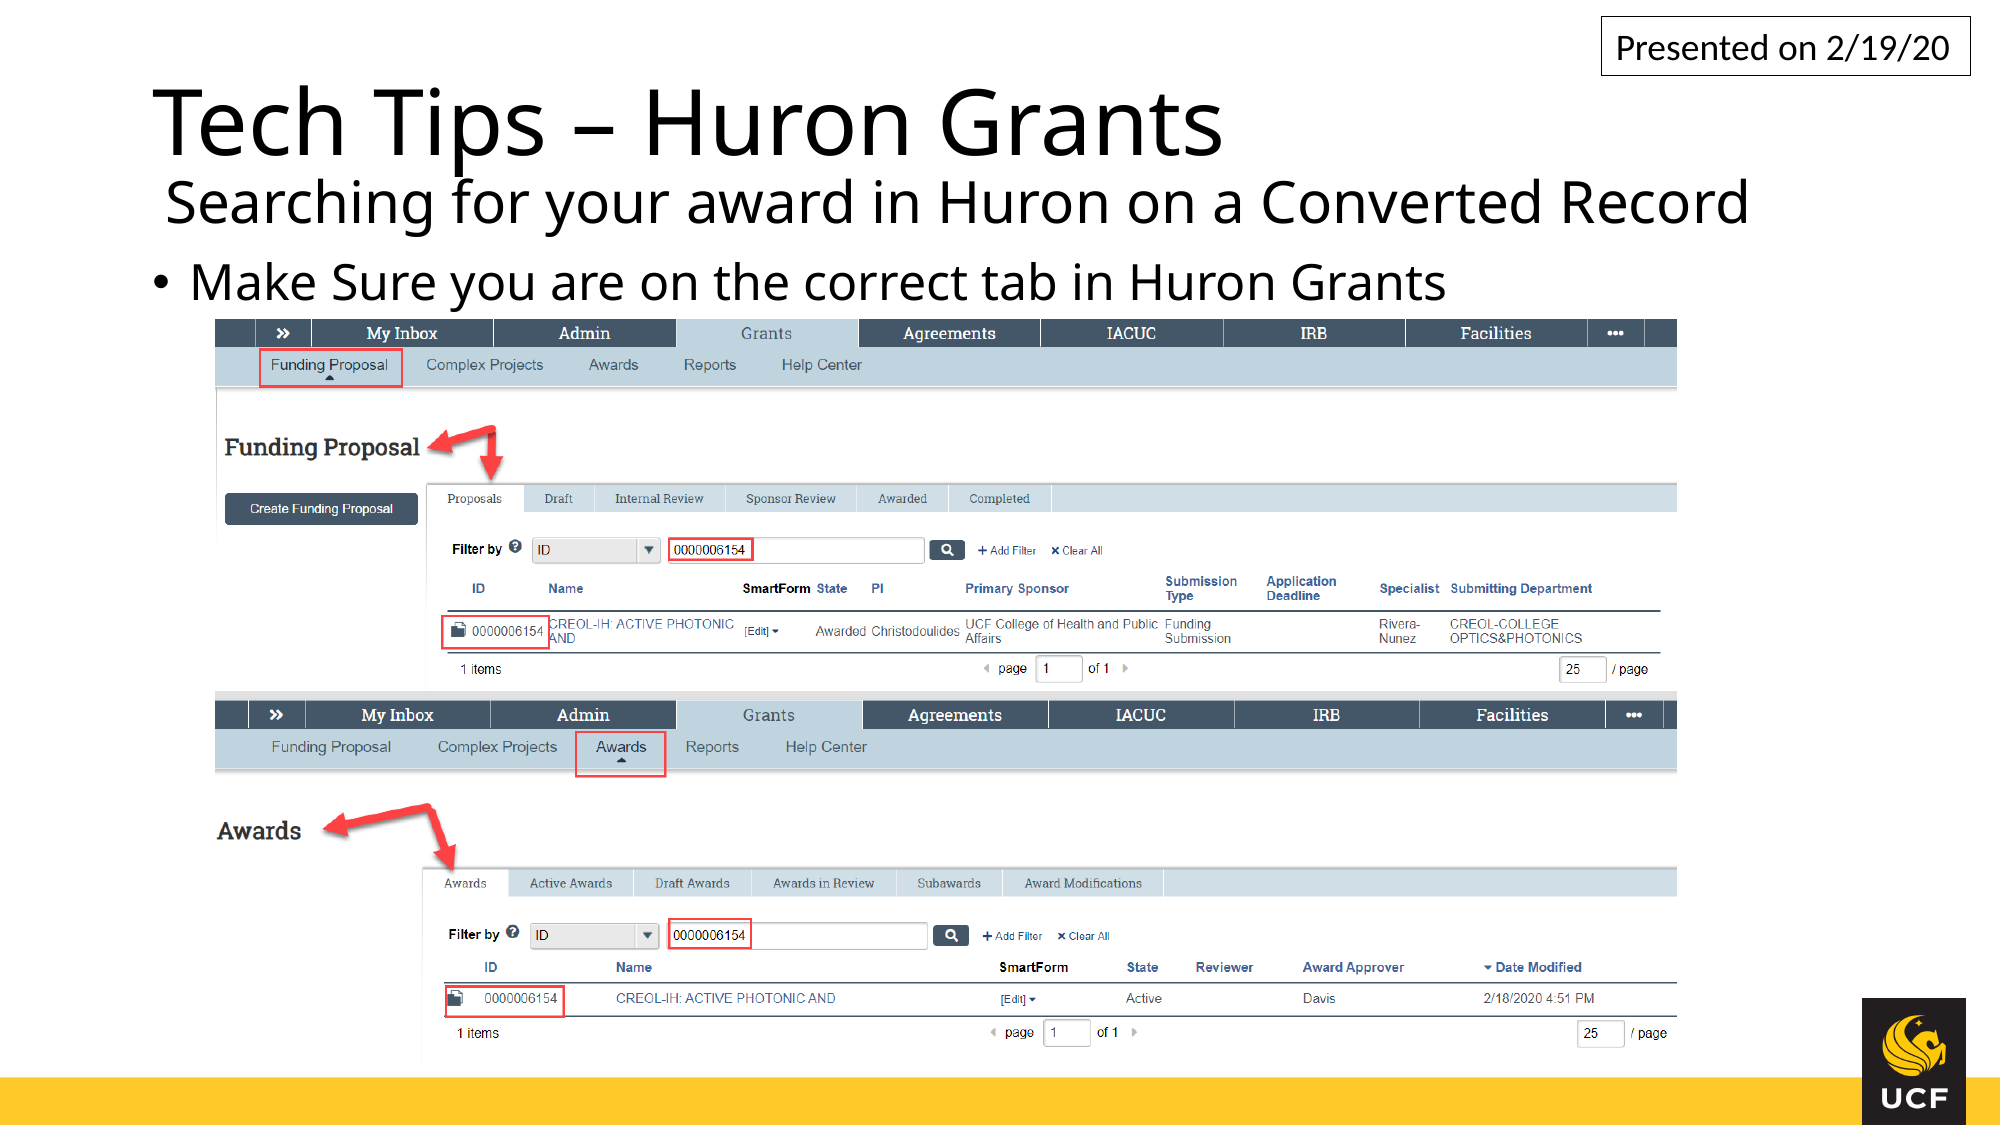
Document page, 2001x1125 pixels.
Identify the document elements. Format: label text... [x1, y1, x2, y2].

picture [1862, 998, 1966, 1125]
list Make Sure you are on the correct tab in Huron Grants [137, 249, 1863, 1014]
text_box Searching for your award in Huron on a Converted Record [149, 139, 1830, 271]
title Tech Tips – Huron Grants [137, 59, 1863, 192]
text_box Presented on 2/19/20 [1601, 16, 1971, 76]
picture [215, 318, 1677, 1066]
